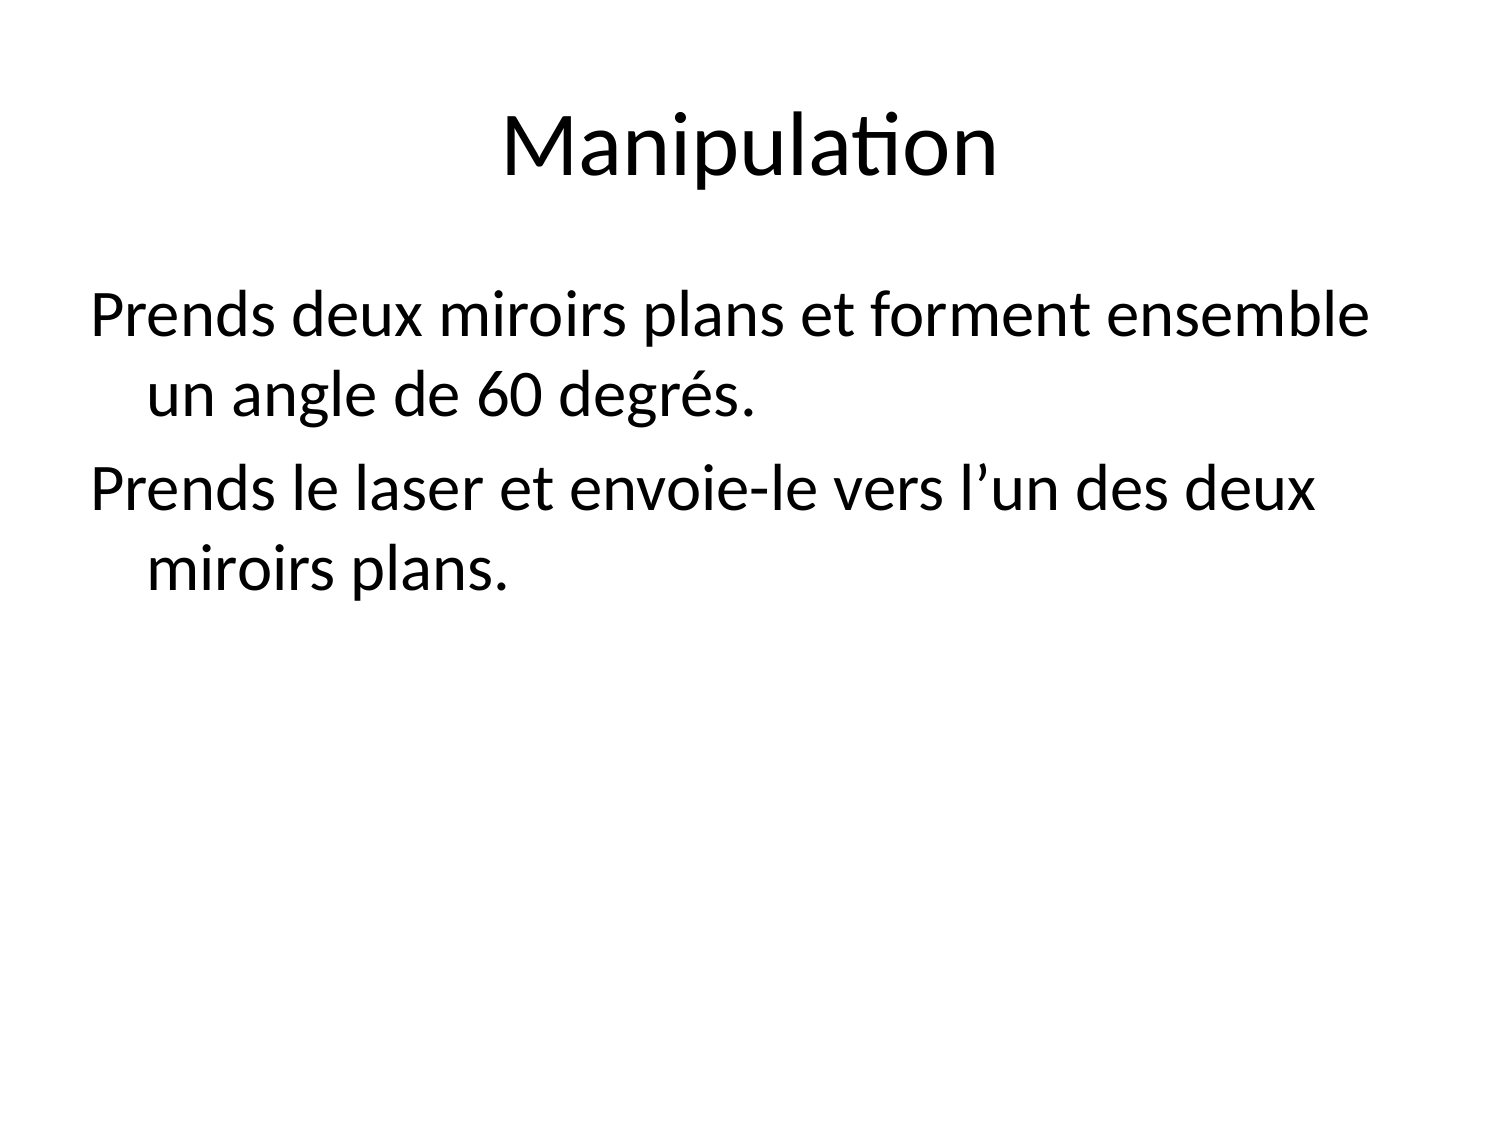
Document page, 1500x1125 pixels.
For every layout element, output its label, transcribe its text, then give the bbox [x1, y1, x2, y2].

title Manipulation [75, 45, 1425, 233]
list Prends deux miroirs plans et forment ensemble un angle de 60 degrés. Prends le laser et envoie-le vers l’un des deux miroirs plans. [75, 262, 1425, 1005]
